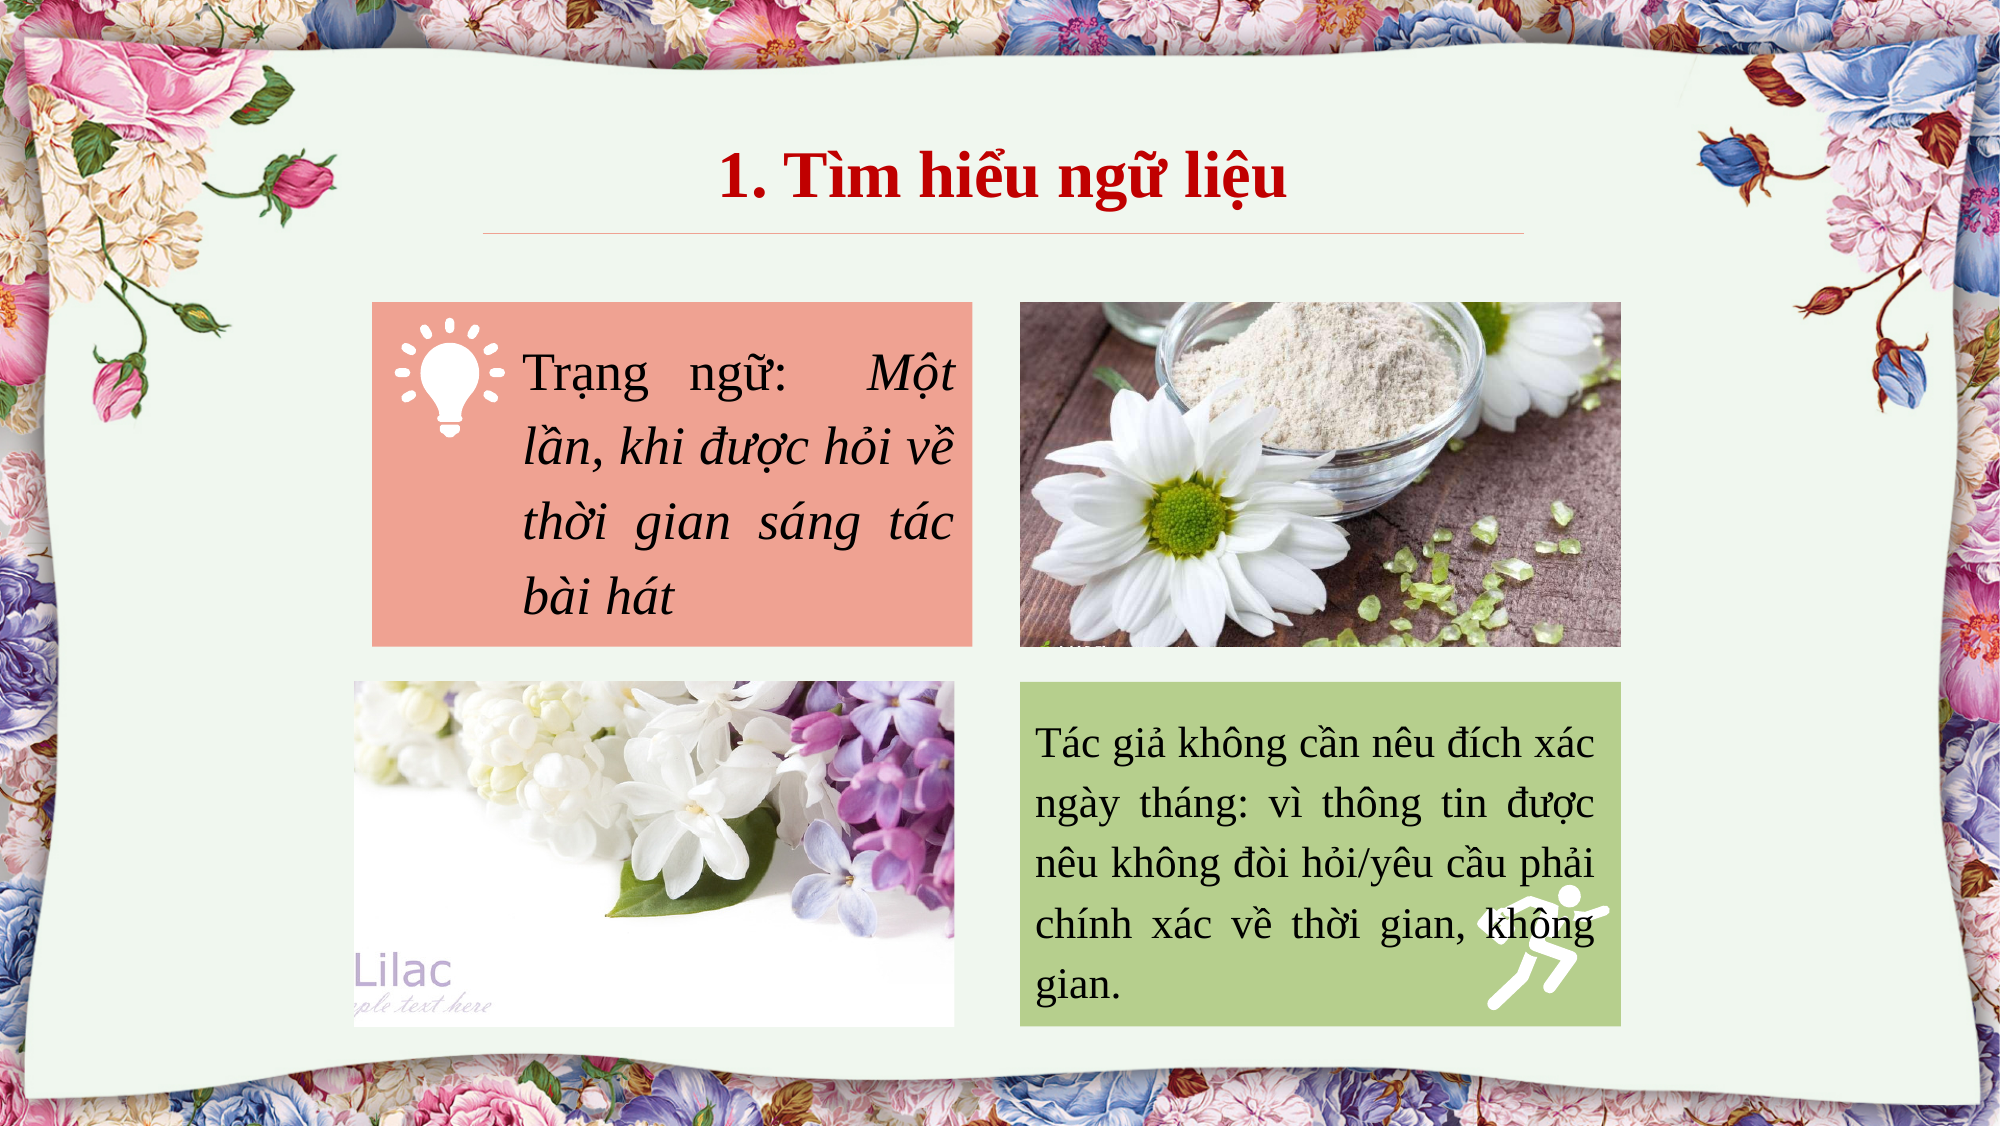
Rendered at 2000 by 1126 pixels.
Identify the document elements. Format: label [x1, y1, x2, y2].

text_box [371, 301, 973, 647]
text_box [1020, 302, 1621, 647]
text_box [1019, 681, 1622, 1027]
text_box [354, 681, 955, 1027]
picture [0, 0, 2000, 1126]
text_box [482, 123, 1525, 234]
